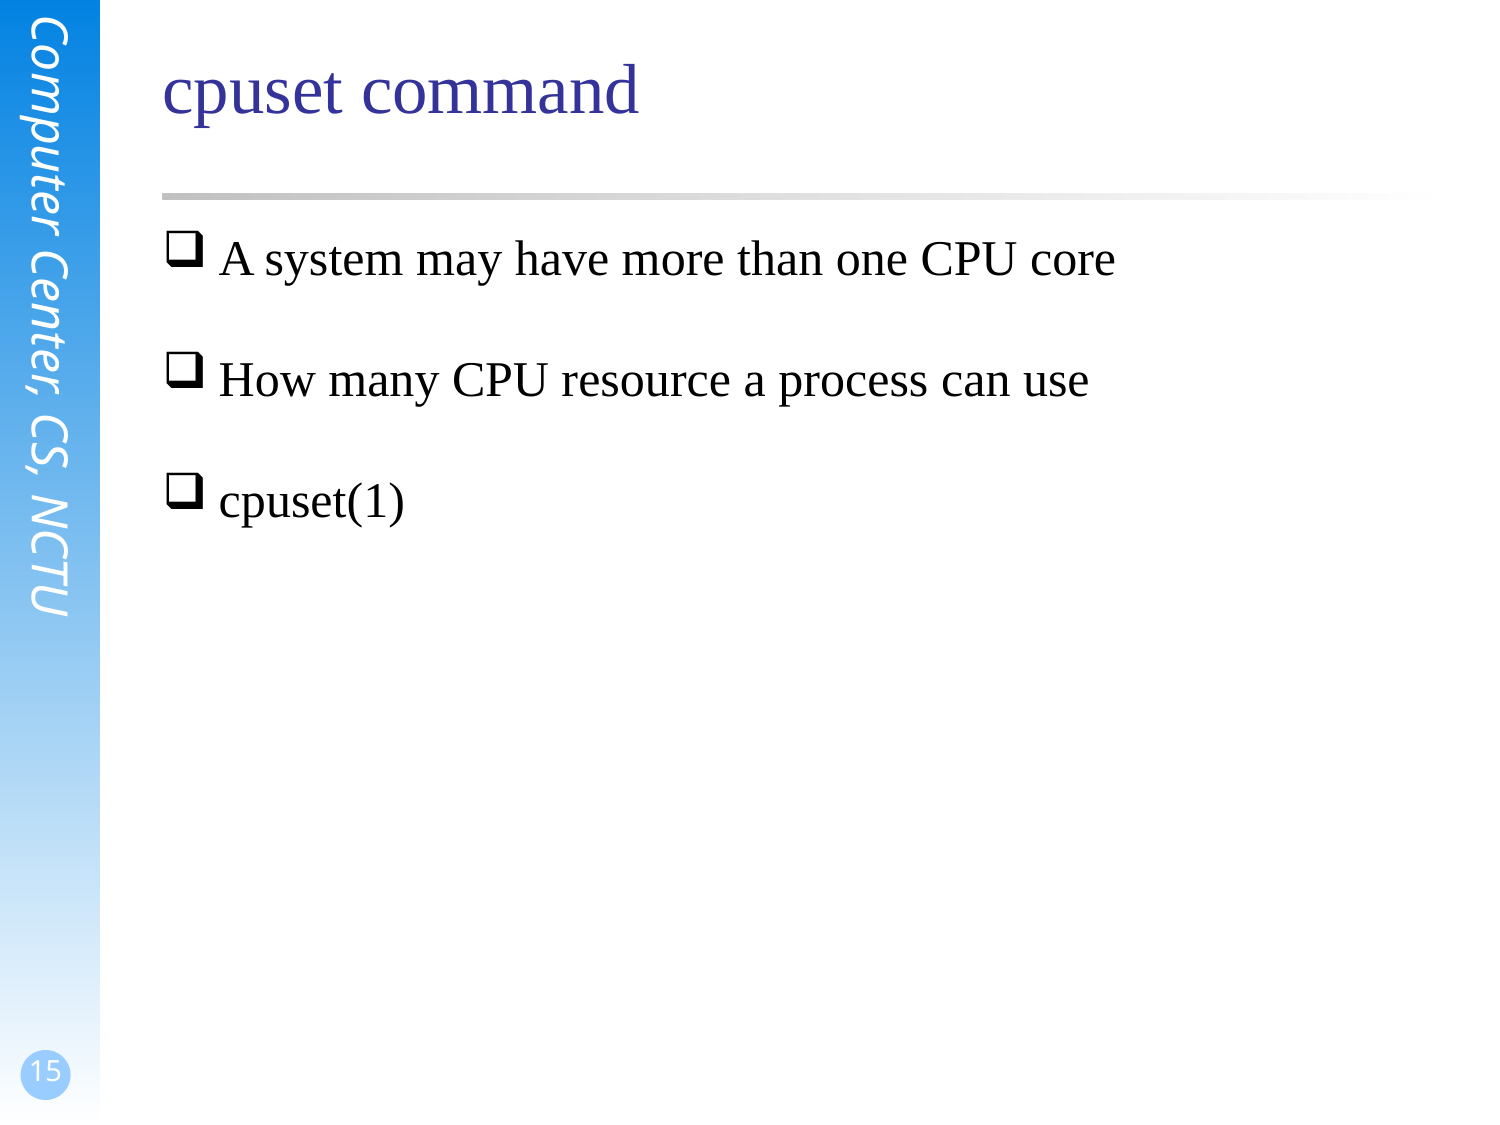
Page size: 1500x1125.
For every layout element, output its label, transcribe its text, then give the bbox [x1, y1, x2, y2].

title cpuset command [162, 42, 1438, 231]
list A system may have more than one CPU core How many CPU resource a process can use cpuset(1) [162, 237, 1438, 1000]
